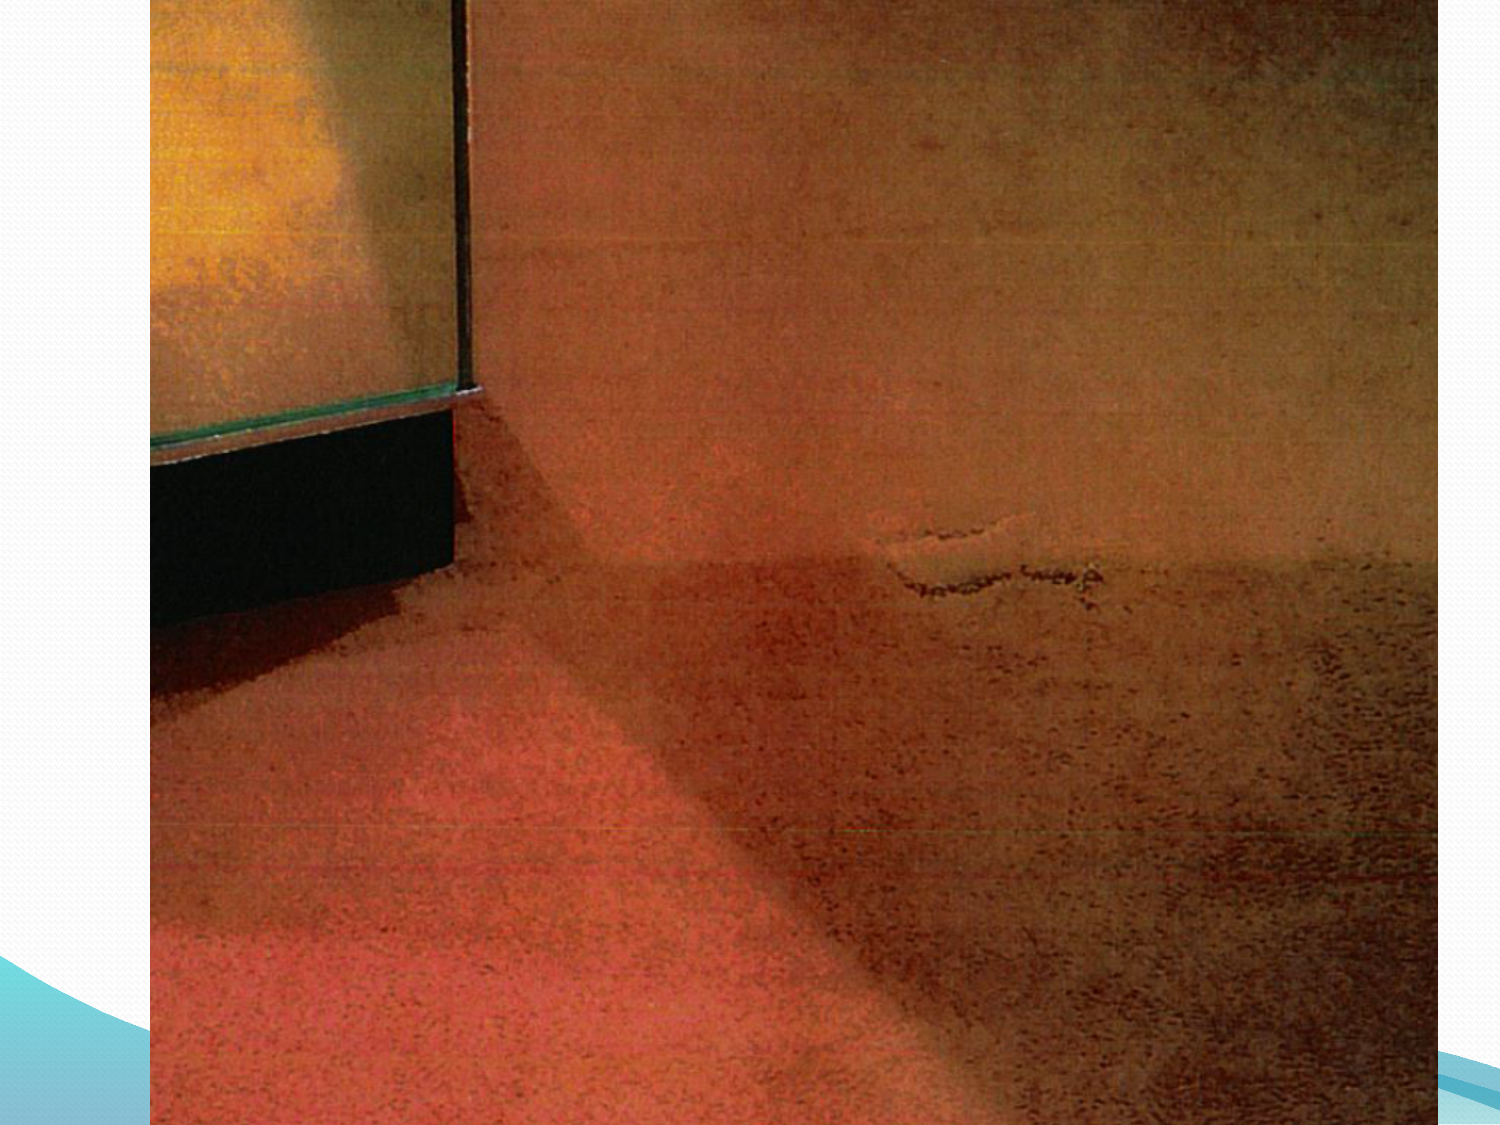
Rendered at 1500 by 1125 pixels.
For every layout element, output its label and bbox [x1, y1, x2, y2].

picture [149, 0, 1438, 1125]
